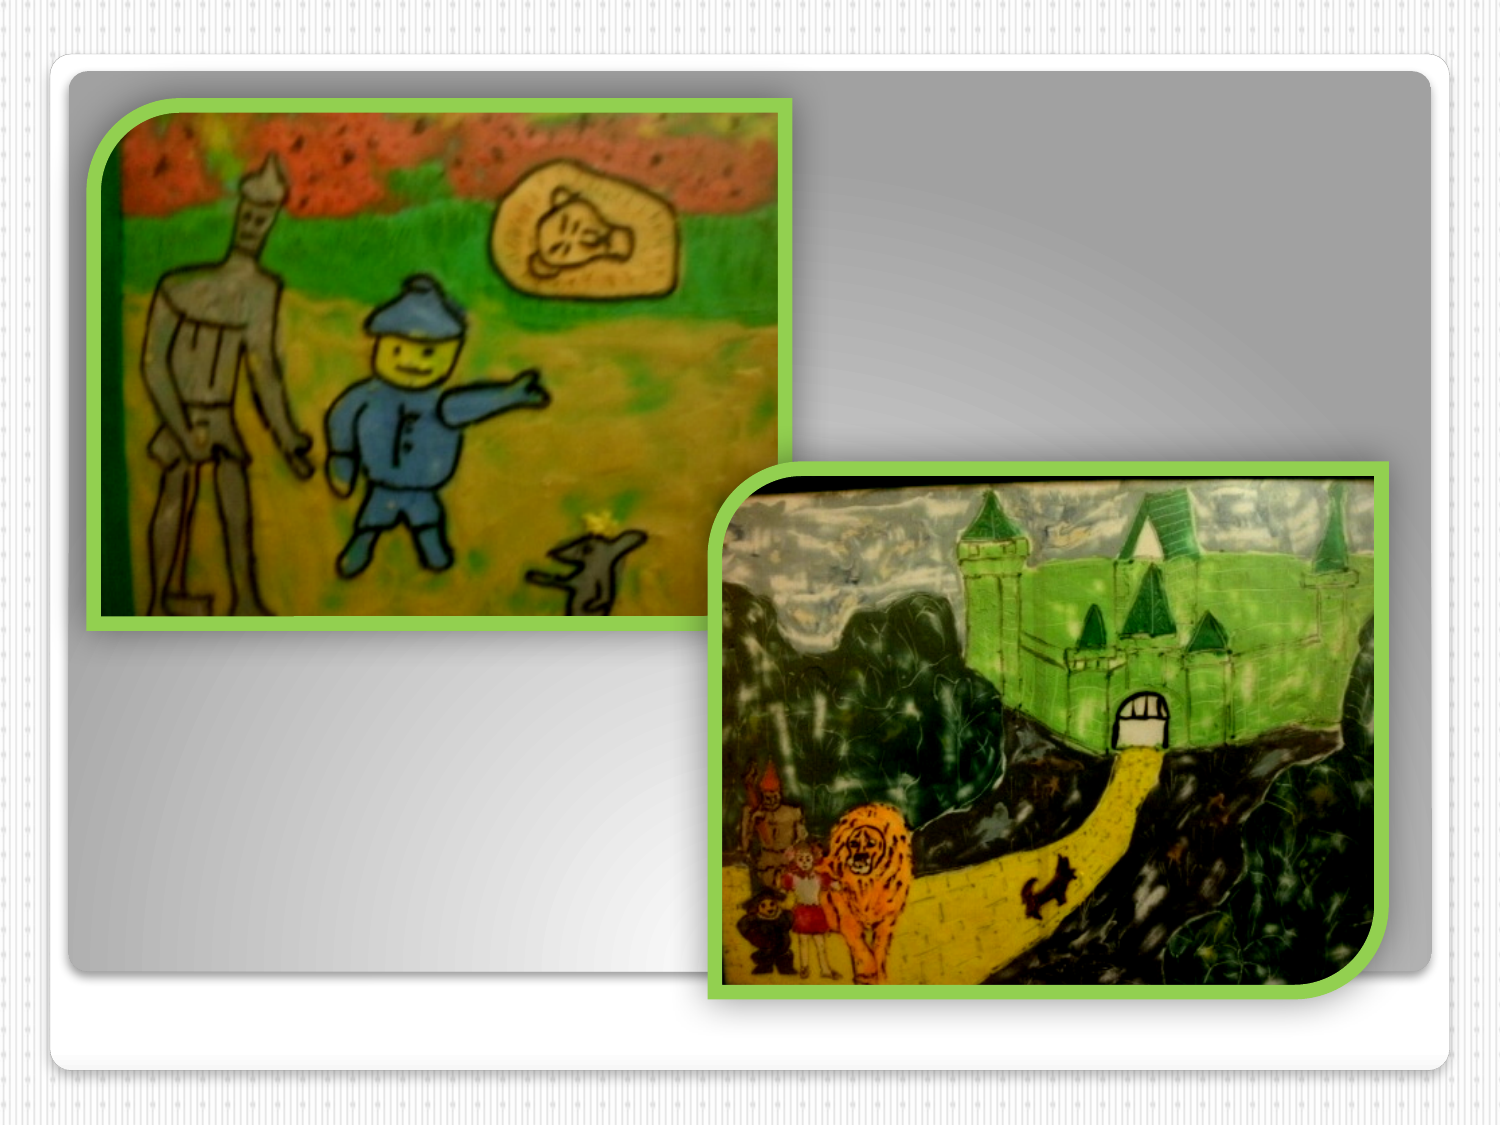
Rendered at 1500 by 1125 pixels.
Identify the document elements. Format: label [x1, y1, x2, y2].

list [93, 105, 786, 624]
picture [714, 468, 1382, 993]
